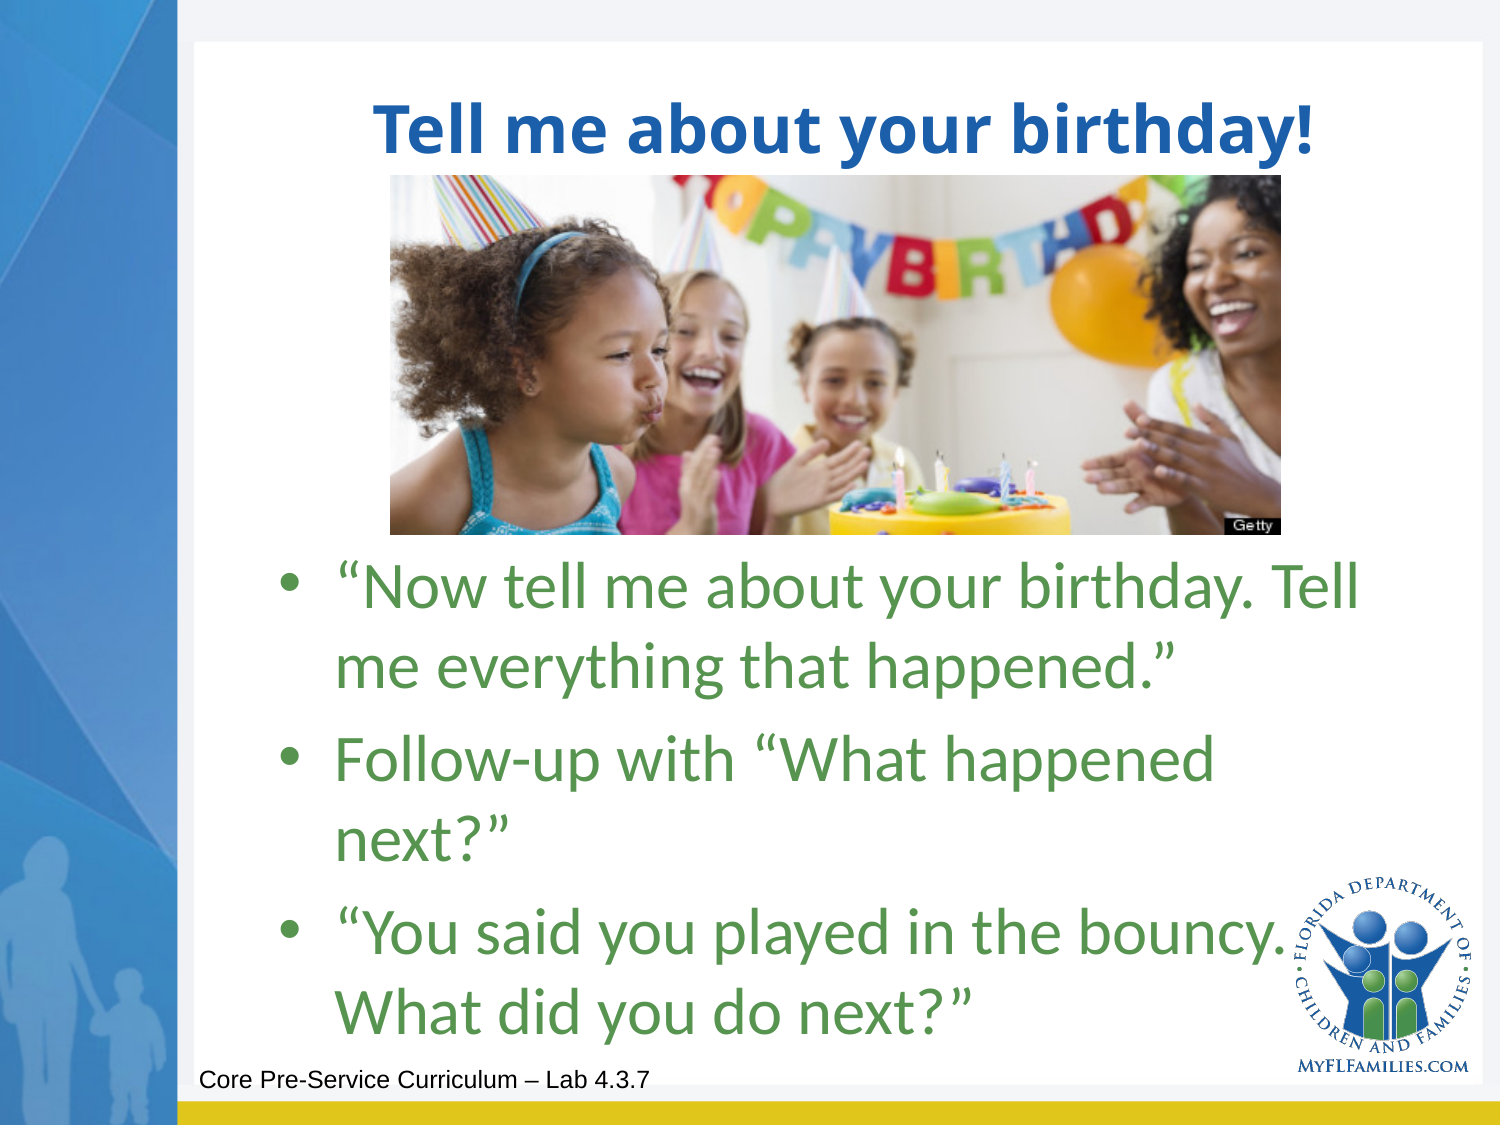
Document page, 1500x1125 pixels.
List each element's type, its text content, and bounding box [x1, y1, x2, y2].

list “Now tell me about your birthday. Tell me everything that happened.” Follow-up with “What happened next?” “You said you played in the bouncy. What did you do next?” [262, 533, 1426, 1096]
text_box Core Pre-Service Curriculum – Lab 4.3.7 [183, 1055, 699, 1101]
title Tell me about your birthday! [262, 32, 1426, 221]
picture [0, 0, 1500, 1125]
